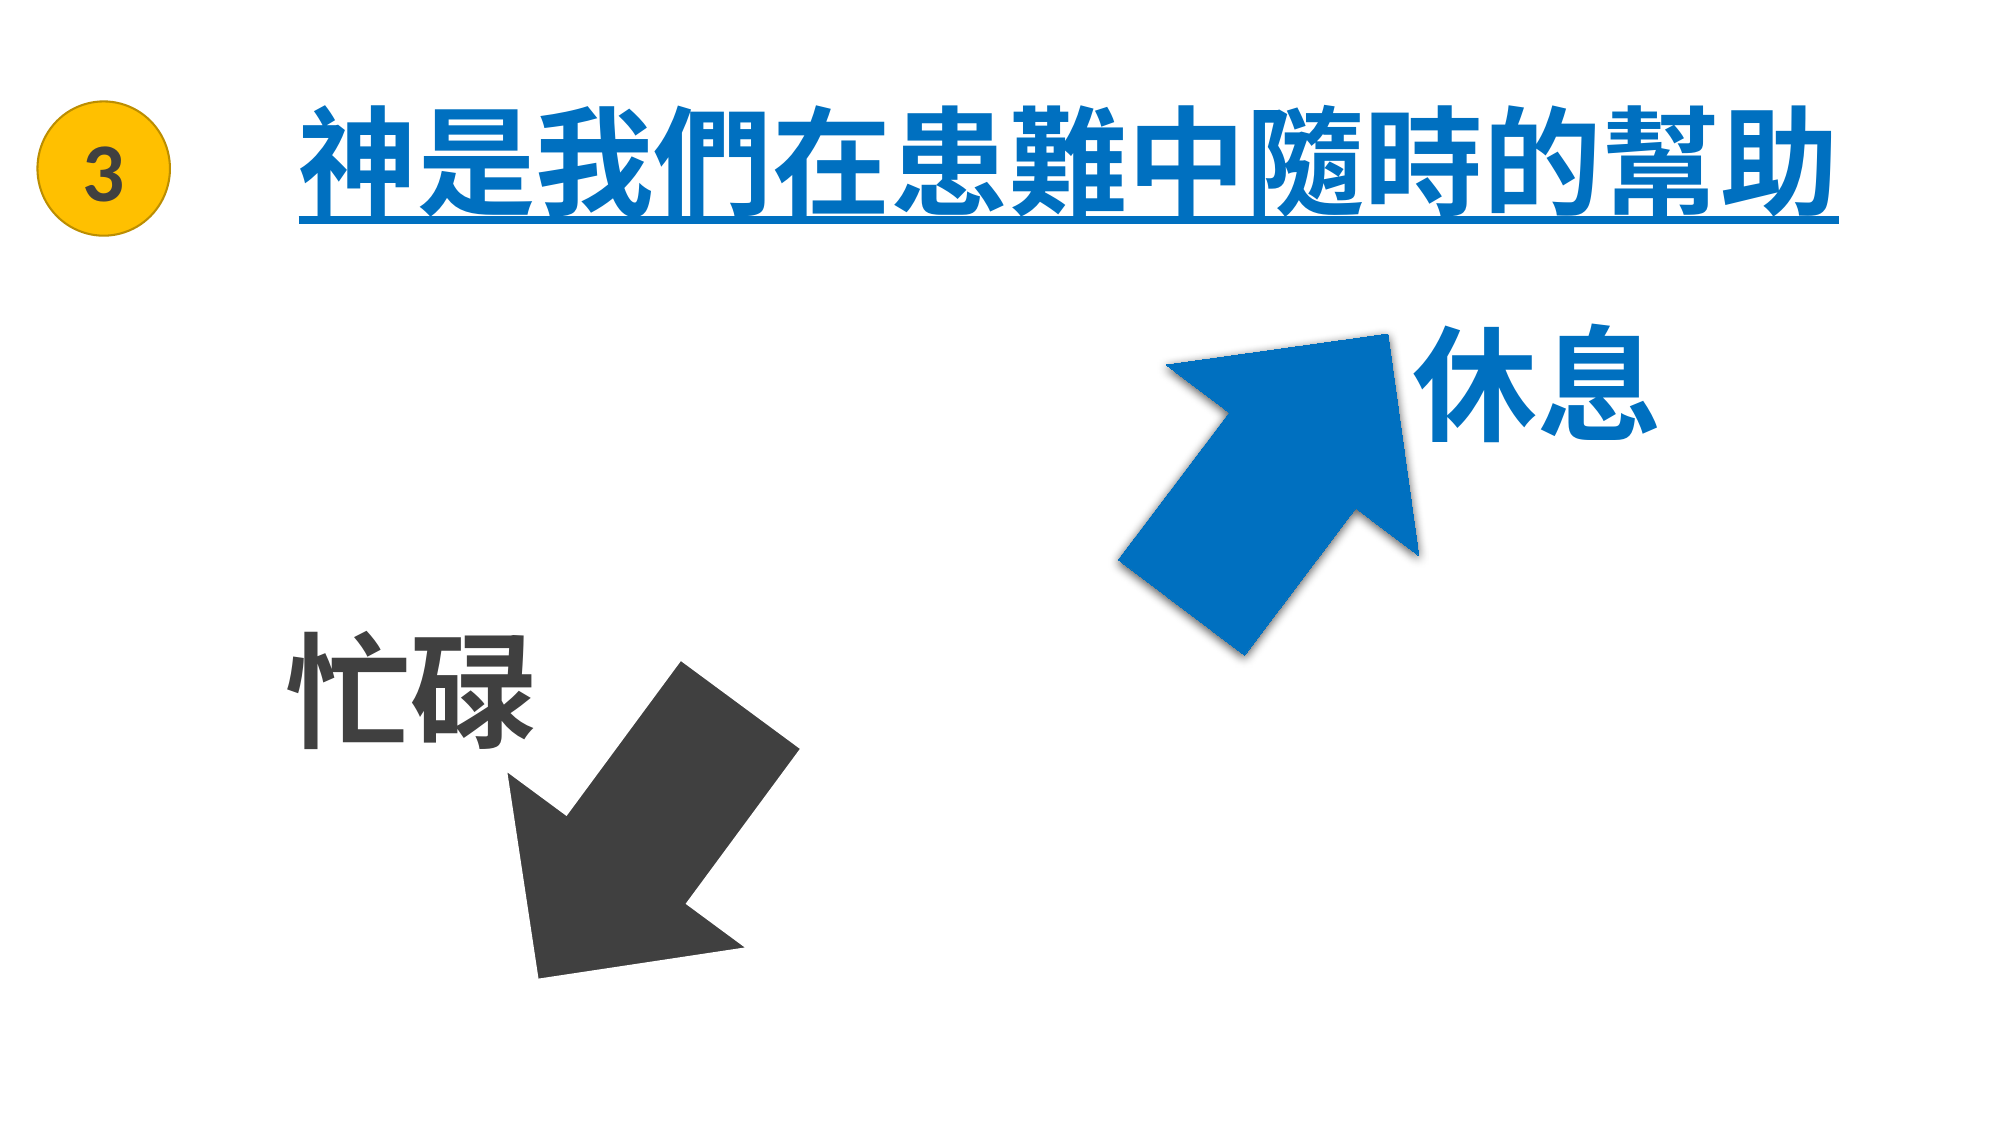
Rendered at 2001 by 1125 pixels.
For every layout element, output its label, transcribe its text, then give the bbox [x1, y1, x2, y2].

text_box 3 [36, 100, 137, 237]
title 神是我們在患難中隨時的幫助 [137, 59, 2000, 278]
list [137, 299, 1863, 1014]
